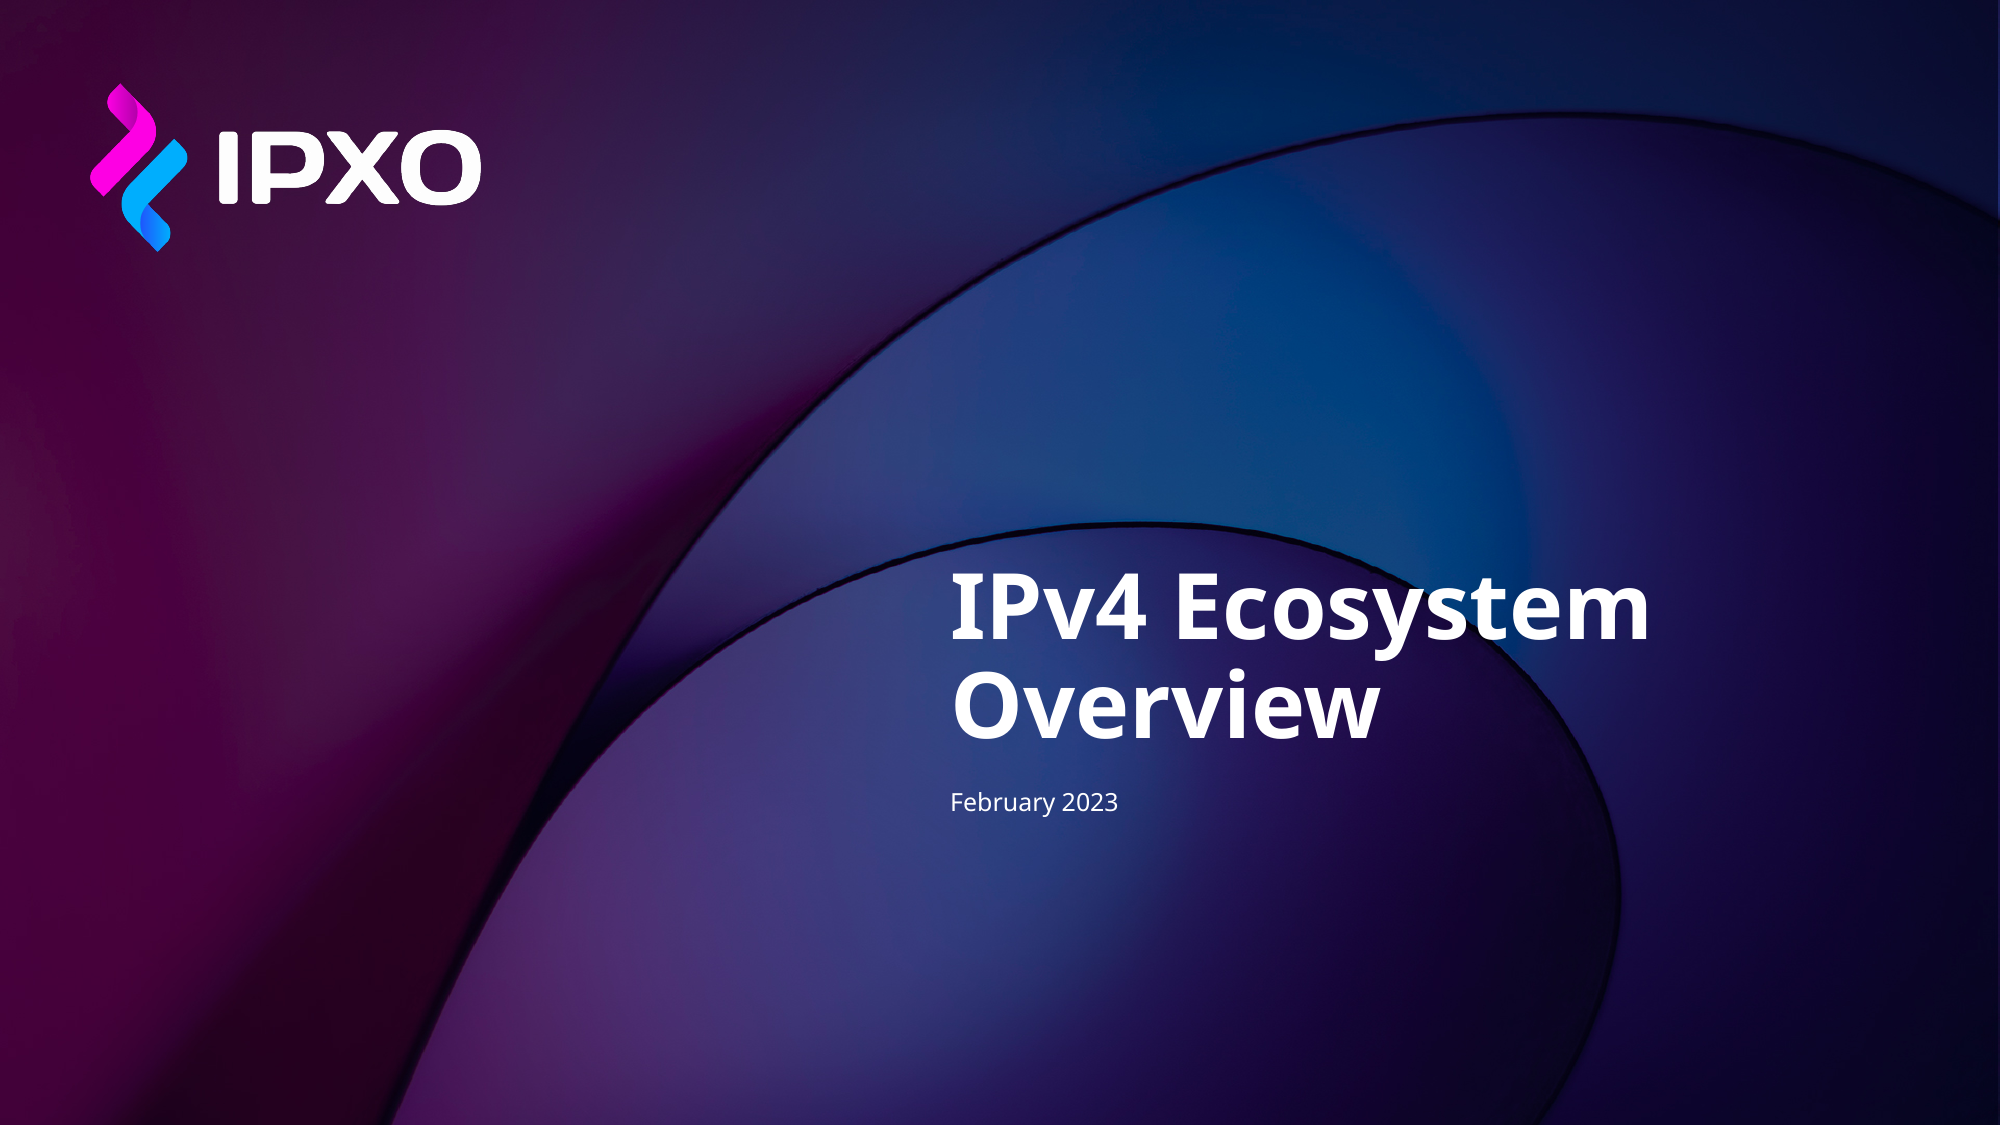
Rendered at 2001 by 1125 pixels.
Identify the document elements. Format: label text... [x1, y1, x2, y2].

title IPv4 Ecosystem Overview [935, 562, 1896, 758]
text_box February 2023 [935, 777, 1577, 830]
picture [0, 0, 2000, 1125]
